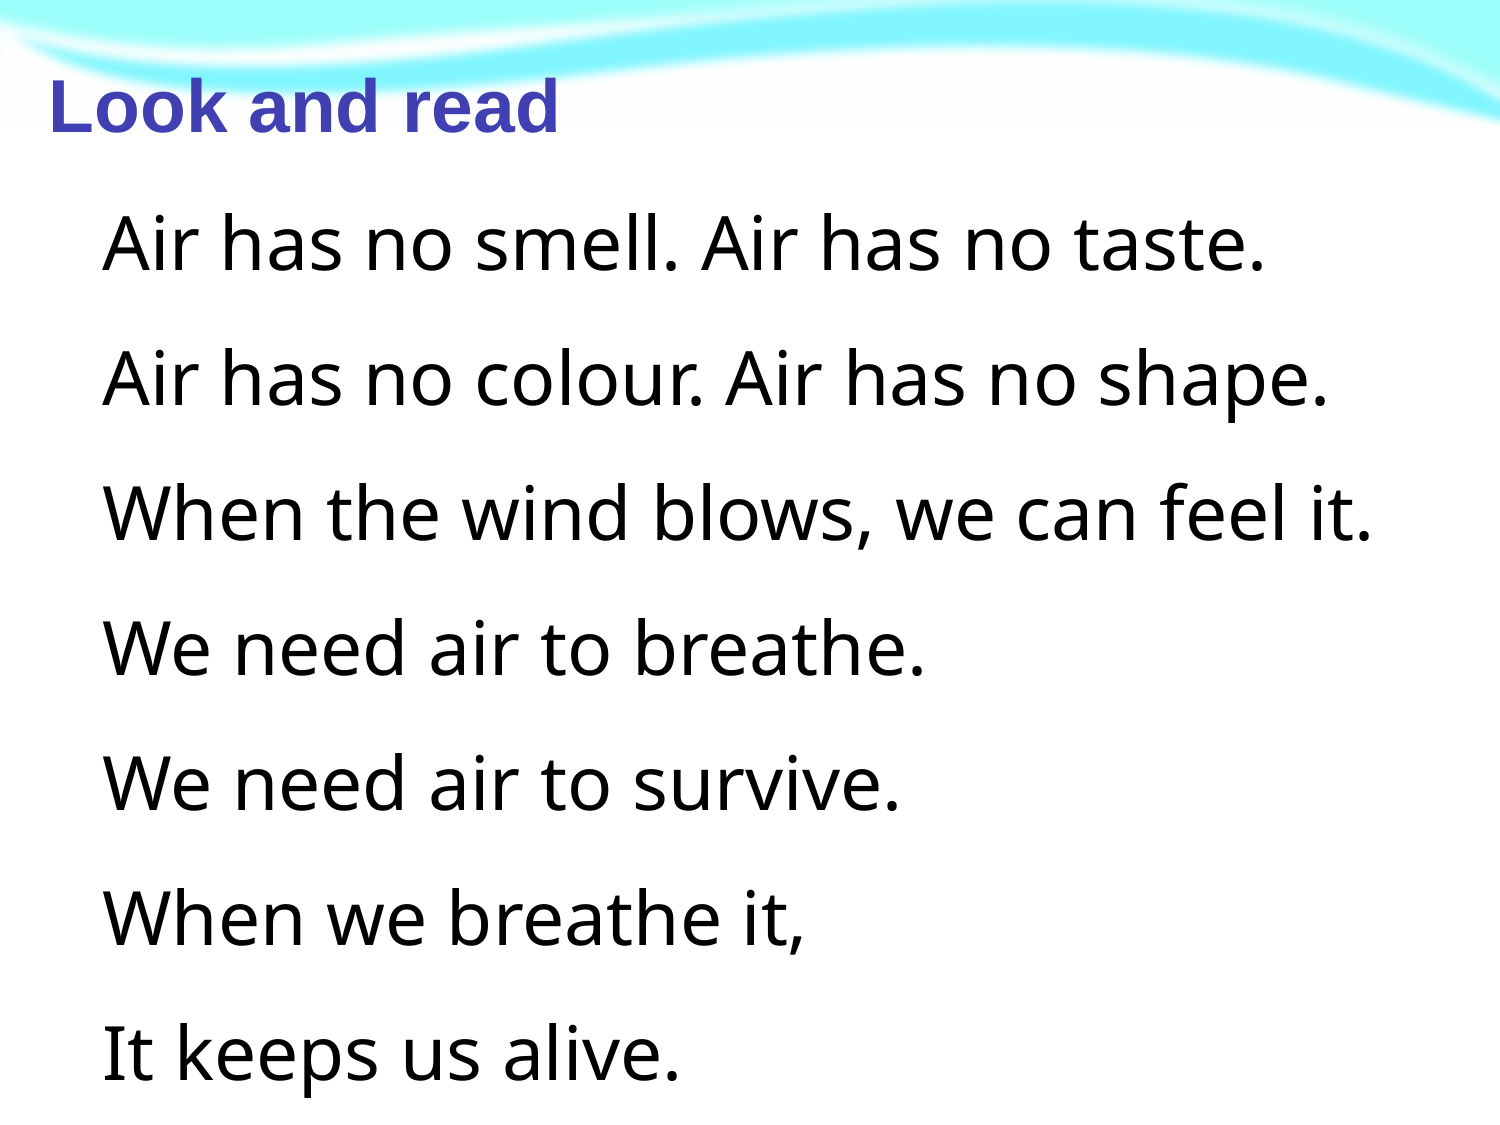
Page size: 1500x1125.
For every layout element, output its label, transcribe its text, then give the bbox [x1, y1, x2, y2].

text_box Air has no smell. Air has no taste. Air has no colour. Air has no shape. When the wind blows, we can feel it. We need air to breathe. We need air to survive. When we breathe it, It keeps us alive. [87, 143, 1475, 1103]
text_box Look and read [34, 49, 576, 155]
picture [0, 0, 1500, 126]
